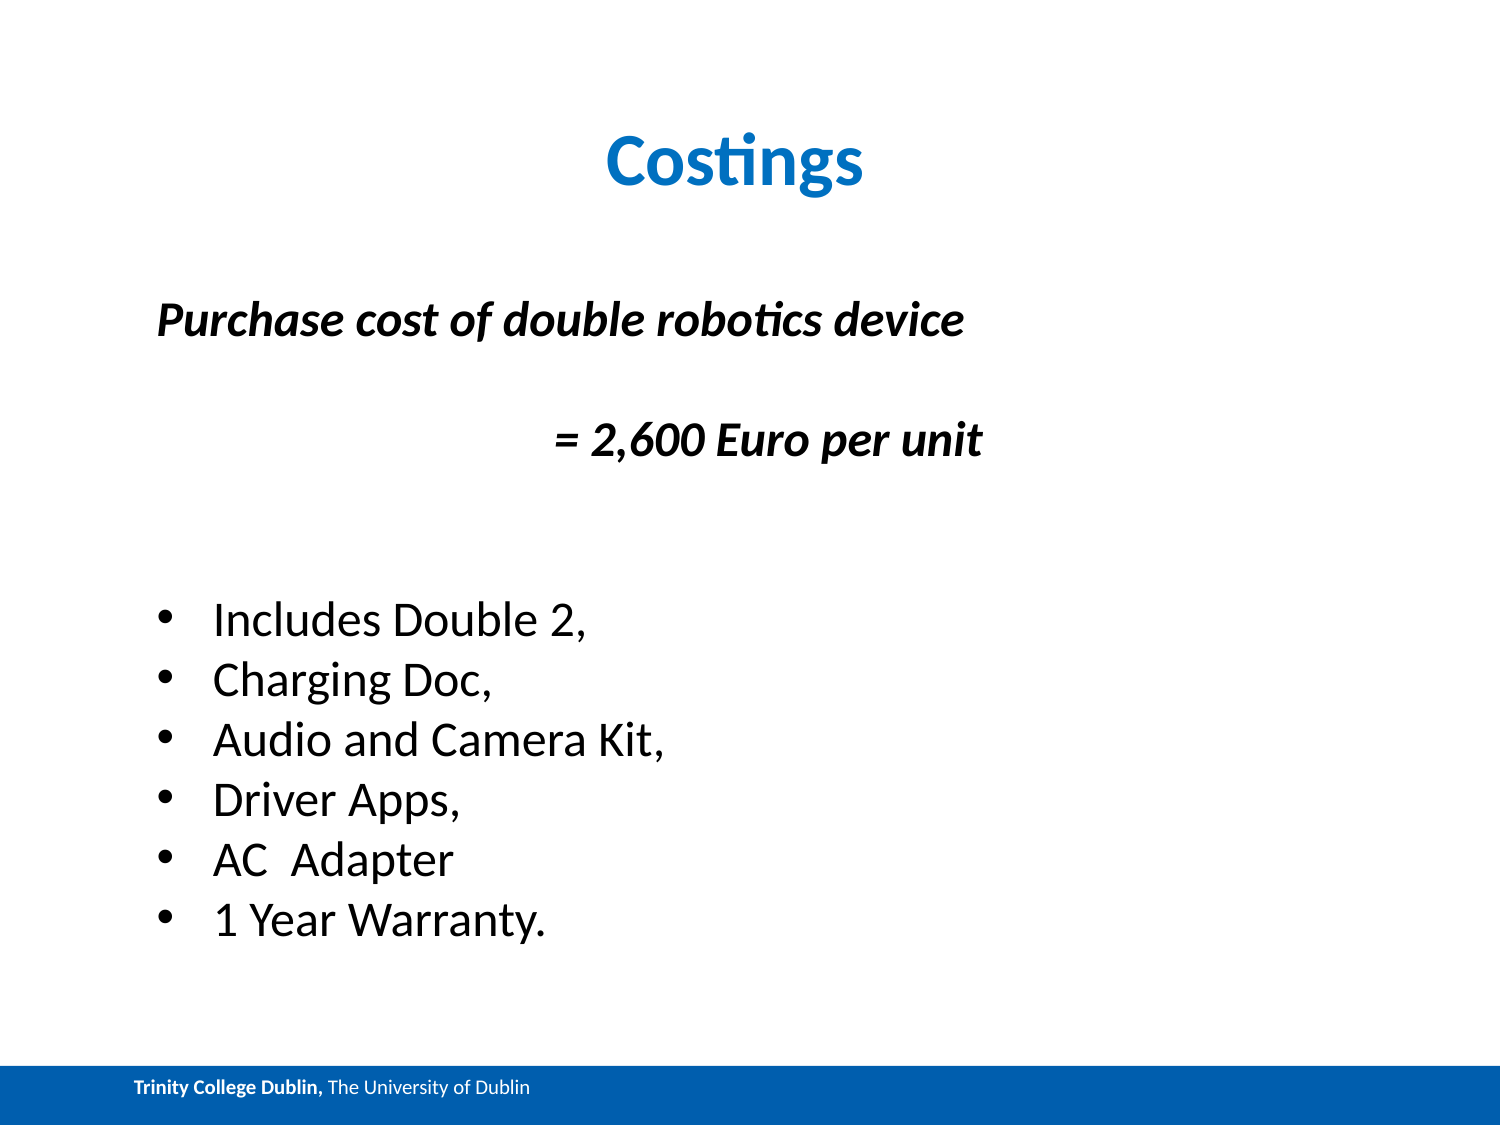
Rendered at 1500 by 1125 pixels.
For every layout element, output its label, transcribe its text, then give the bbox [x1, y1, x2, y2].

text_box Purchase cost of double robotics device = 2,600 Euro per unit Includes Double 2, Charging Doc, Audio and Camera Kit, Driver Apps, AC Adapter 1 Year Warranty. [141, 188, 1407, 954]
text_box Costings [346, 103, 1125, 208]
